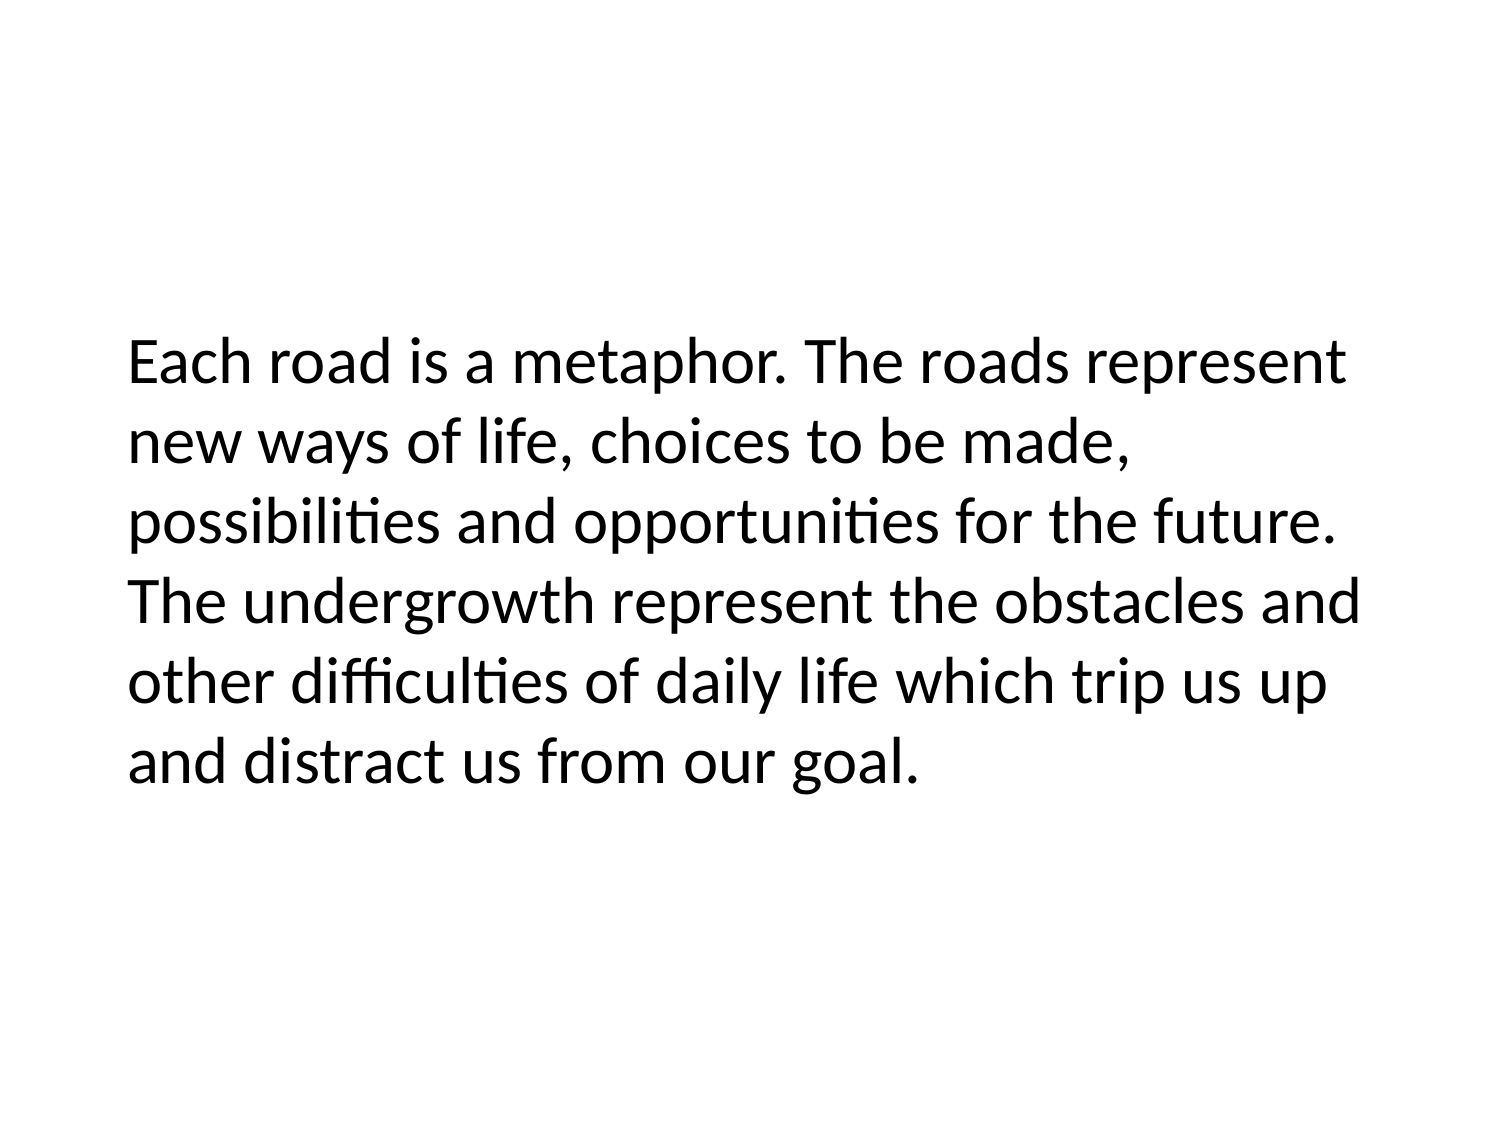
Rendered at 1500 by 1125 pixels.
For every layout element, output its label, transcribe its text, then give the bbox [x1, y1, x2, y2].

title Each road is a metaphor. The roads represent new ways of life, choices to be made, possibilities and opportunities for the future. The undergrowth represent the obstacles and other difficulties of daily life which trip us up and distract us from our goal. [112, 101, 1388, 1012]
